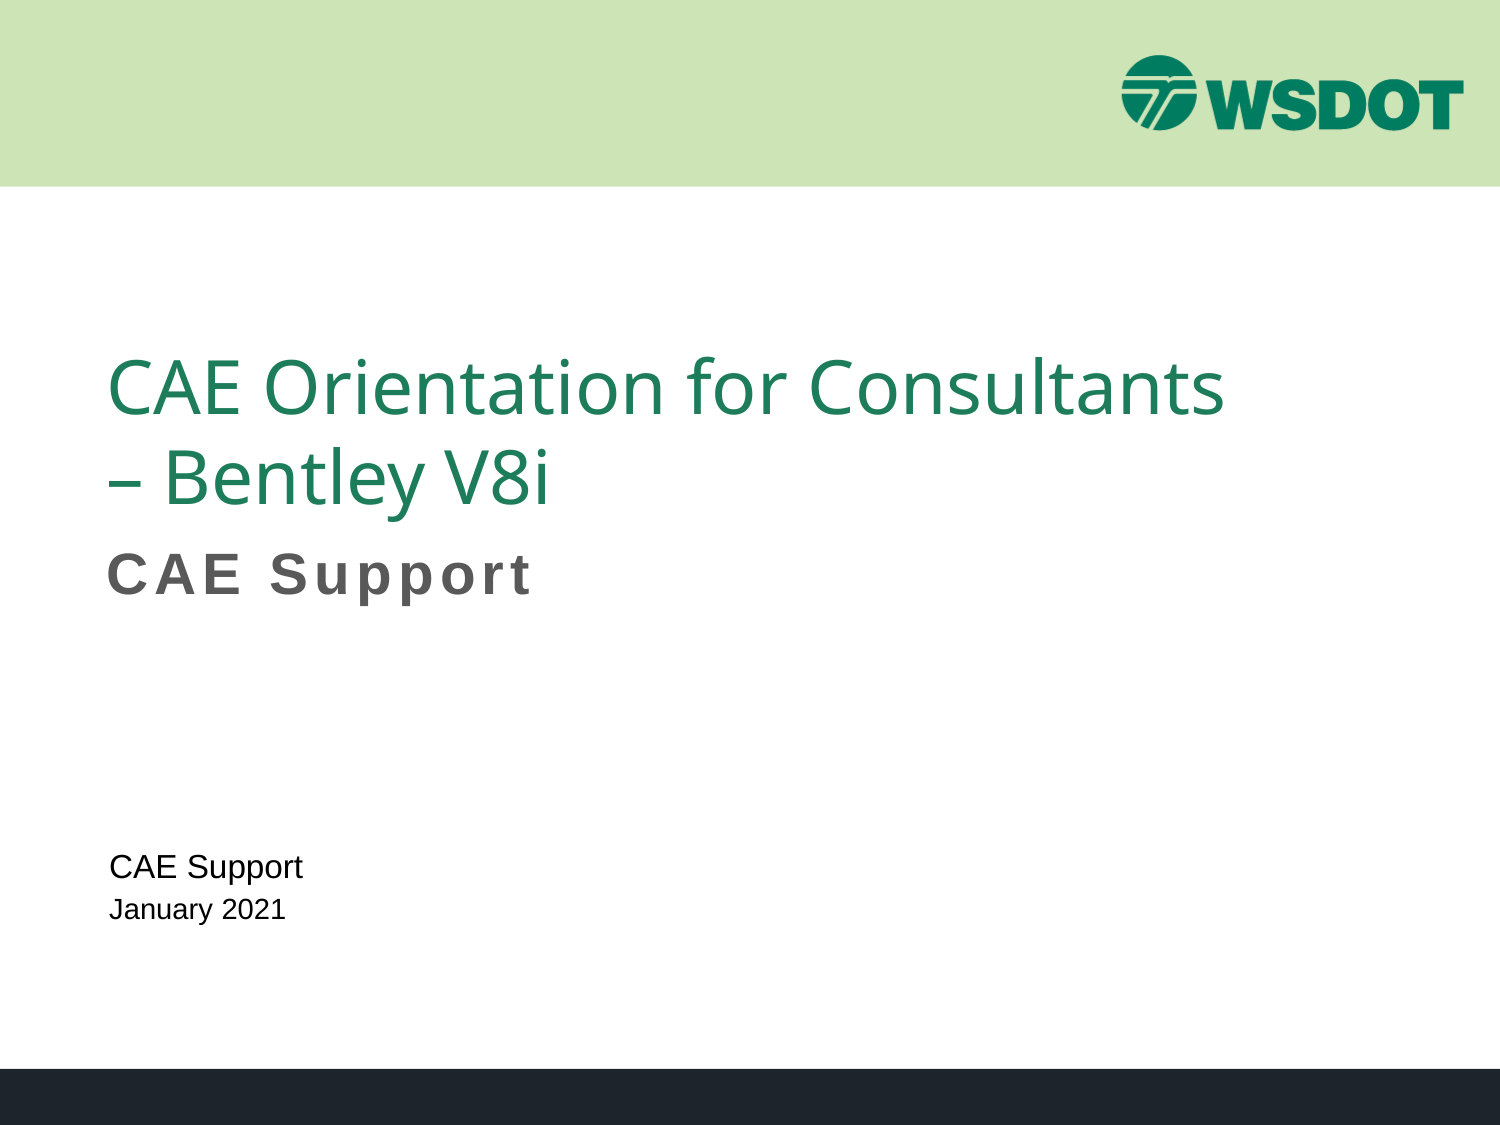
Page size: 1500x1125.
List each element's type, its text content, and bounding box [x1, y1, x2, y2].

text_box CAE Orientation for Consultants – Bentley V8i [91, 331, 1264, 527]
picture [0, 0, 1500, 1125]
text_box CAE Support [91, 528, 1264, 614]
text_box CAE Support January 2021 [109, 837, 834, 933]
